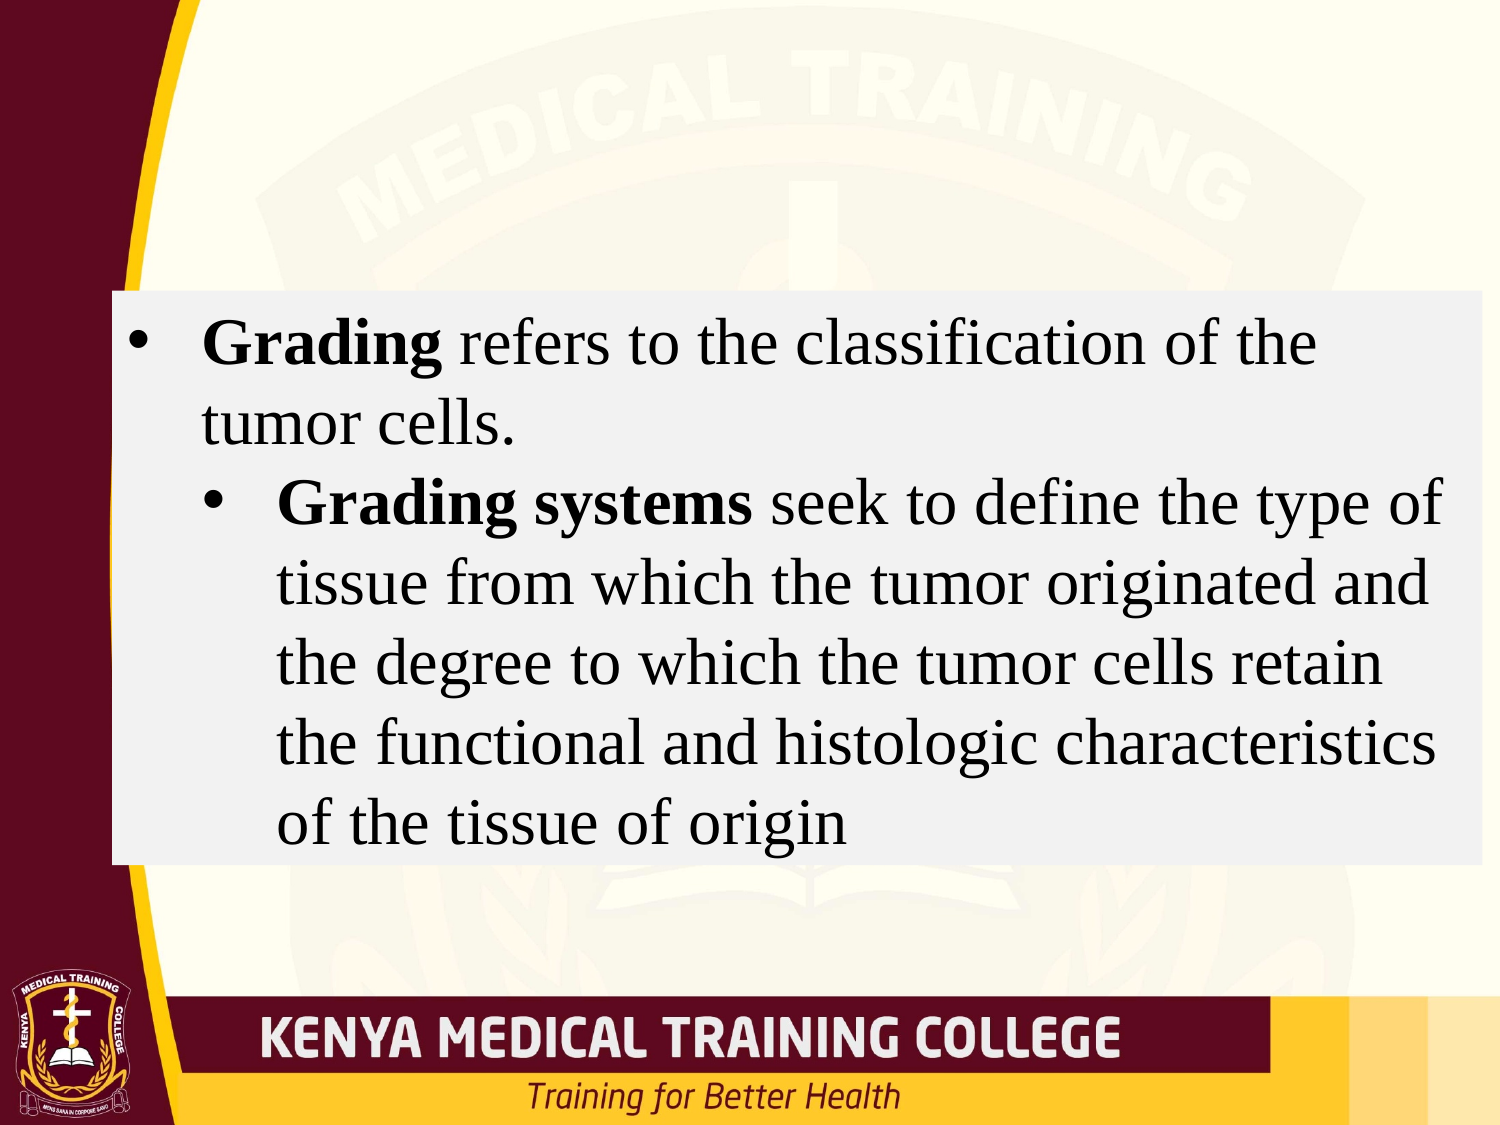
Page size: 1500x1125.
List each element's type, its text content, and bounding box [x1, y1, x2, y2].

text_box Grading refers to the classification of the tumor cells. Grading systems seek to define the type of tissue from which the tumor originated and the degree to which the tumor cells retain the functional and histologic characteristics of the tissue of origin [112, 290, 1483, 866]
picture [0, 0, 1500, 1125]
